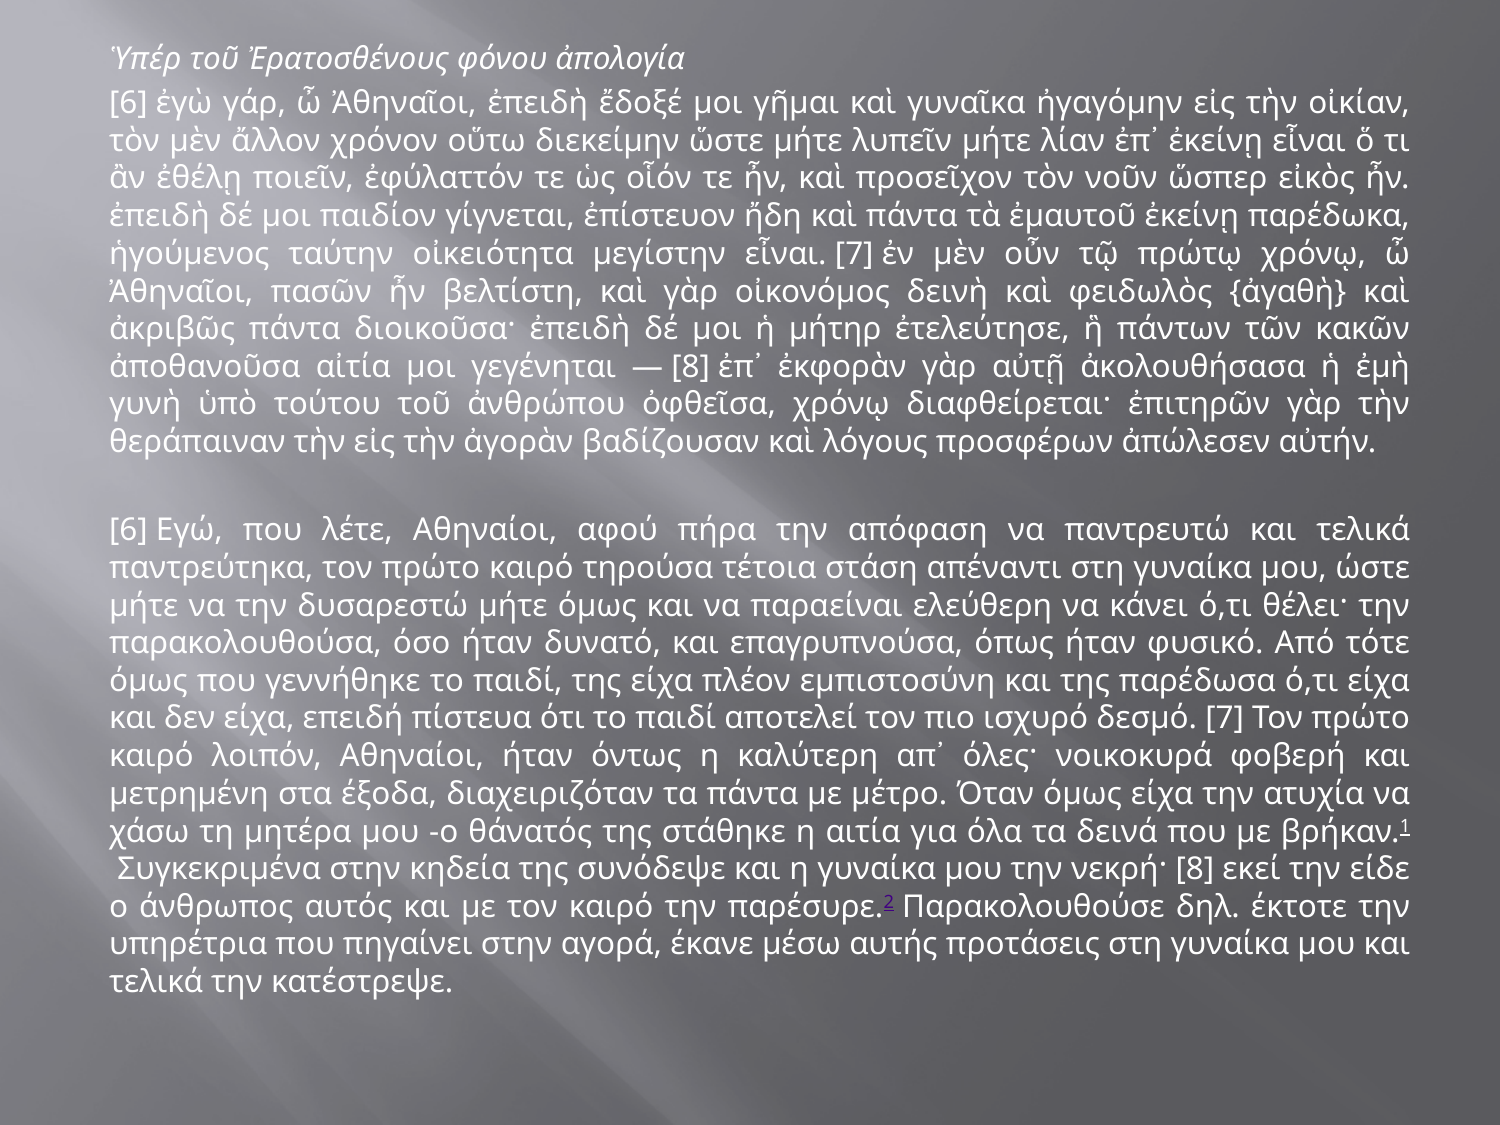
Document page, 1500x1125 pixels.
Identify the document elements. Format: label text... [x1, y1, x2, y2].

list Ὑπέρ τοῦ Ἐρατοσθένους φόνου ἀπολογία [6] ἐγὼ γάρ, ὦ Ἀθηναῖοι, ἐπειδὴ ἔδοξέ μοι γῆμαι καὶ γυναῖκα ἠγαγόμην εἰς τὴν οἰκίαν, τὸν μὲν ἄλλον χρόνον οὕτω διεκείμην ὥστε μήτε λυπεῖν μήτε λίαν ἐπ᾽ ἐκείνῃ εἶναι ὅ τι ἂν ἐθέλῃ ποιεῖν, ἐφύλαττόν τε ὡς οἷόν τε ἦν, καὶ προσεῖχον τὸν νοῦν ὥσπερ εἰκὸς ἦν. ἐπειδὴ δέ μοι παιδίον γίγνεται, ἐπίστευον ἤδη καὶ πάντα τὰ ἐμαυτοῦ ἐκείνῃ παρέδωκα, ἡγούμενος ταύτην οἰκειότητα μεγίστην εἶναι. [7] ἐν μὲν οὖν τῷ πρώτῳ χρόνῳ, ὦ Ἀθηναῖοι, πασῶν ἦν βελτίστη, καὶ γὰρ οἰκονόμος δεινὴ καὶ φειδωλὸς {ἀγαθὴ} καὶ ἀκριβῶς πάντα διοικοῦσα· ἐπειδὴ δέ μοι ἡ μήτηρ ἐτελεύτησε, ἣ πάντων τῶν κακῶν ἀποθανοῦσα αἰτία μοι γεγένηται — [8] ἐπ᾽ ἐκφορὰν γὰρ αὐτῇ ἀκολουθήσασα ἡ ἐμὴ γυνὴ ὑπὸ τούτου τοῦ ἀνθρώπου ὀφθεῖσα, χρόνῳ διαφθείρεται· ἐπιτηρῶν γὰρ τὴν θεράπαιναν τὴν εἰς τὴν ἀγορὰν βαδίζουσαν καὶ λόγους προσφέρων ἀπώλεσεν αὐτήν. [6] Εγώ, που λέτε, Αθηναίοι, αφού πήρα την απόφαση να παντρευτώ και τελικά παντρεύτηκα, τον πρώτο καιρό τηρούσα τέτοια στάση απέναντι στη γυναίκα μου, ώστε μήτε να την δυσαρεστώ μήτε όμως και να παραείναι ελεύθερη να κάνει ό,τι θέλει· την παρακολουθούσα, όσο ήταν δυνατό, και επαγρυπνούσα, όπως ήταν φυσικό. Από τότε όμως που γεννήθηκε το παιδί, της είχα πλέον εμπιστοσύνη και της παρέδωσα ό,τι είχα και δεν είχα, επειδή πίστευα ότι το παιδί αποτελεί τον πιο ισχυρό δεσμό. [7] Τον πρώτο καιρό λοιπόν, Αθηναίοι, ήταν όντως η καλύτερη απ᾽ όλες· νοικοκυρά φοβερή και μετρημένη στα έξοδα, διαχειριζόταν τα πάντα με μέτρο. Όταν όμως είχα την ατυχία να χάσω τη μητέρα μου -ο θάνατός της στάθηκε η αιτία για όλα τα δεινά που με βρήκαν.1 Συγκεκριμένα στην κηδεία της συνόδεψε και η γυναίκα μου την νεκρή· [8] εκεί την είδε ο άνθρωπος αυτός και με τον καιρό την παρέσυρε.2 Παρακολουθούσε δηλ. έκτοτε την υπηρέτρια που πηγαίνει στην αγορά, έκανε μέσω αυτής προτάσεις στη γυναίκα μου και τελικά την κατέστρεψε. [75, 30, 1425, 1035]
